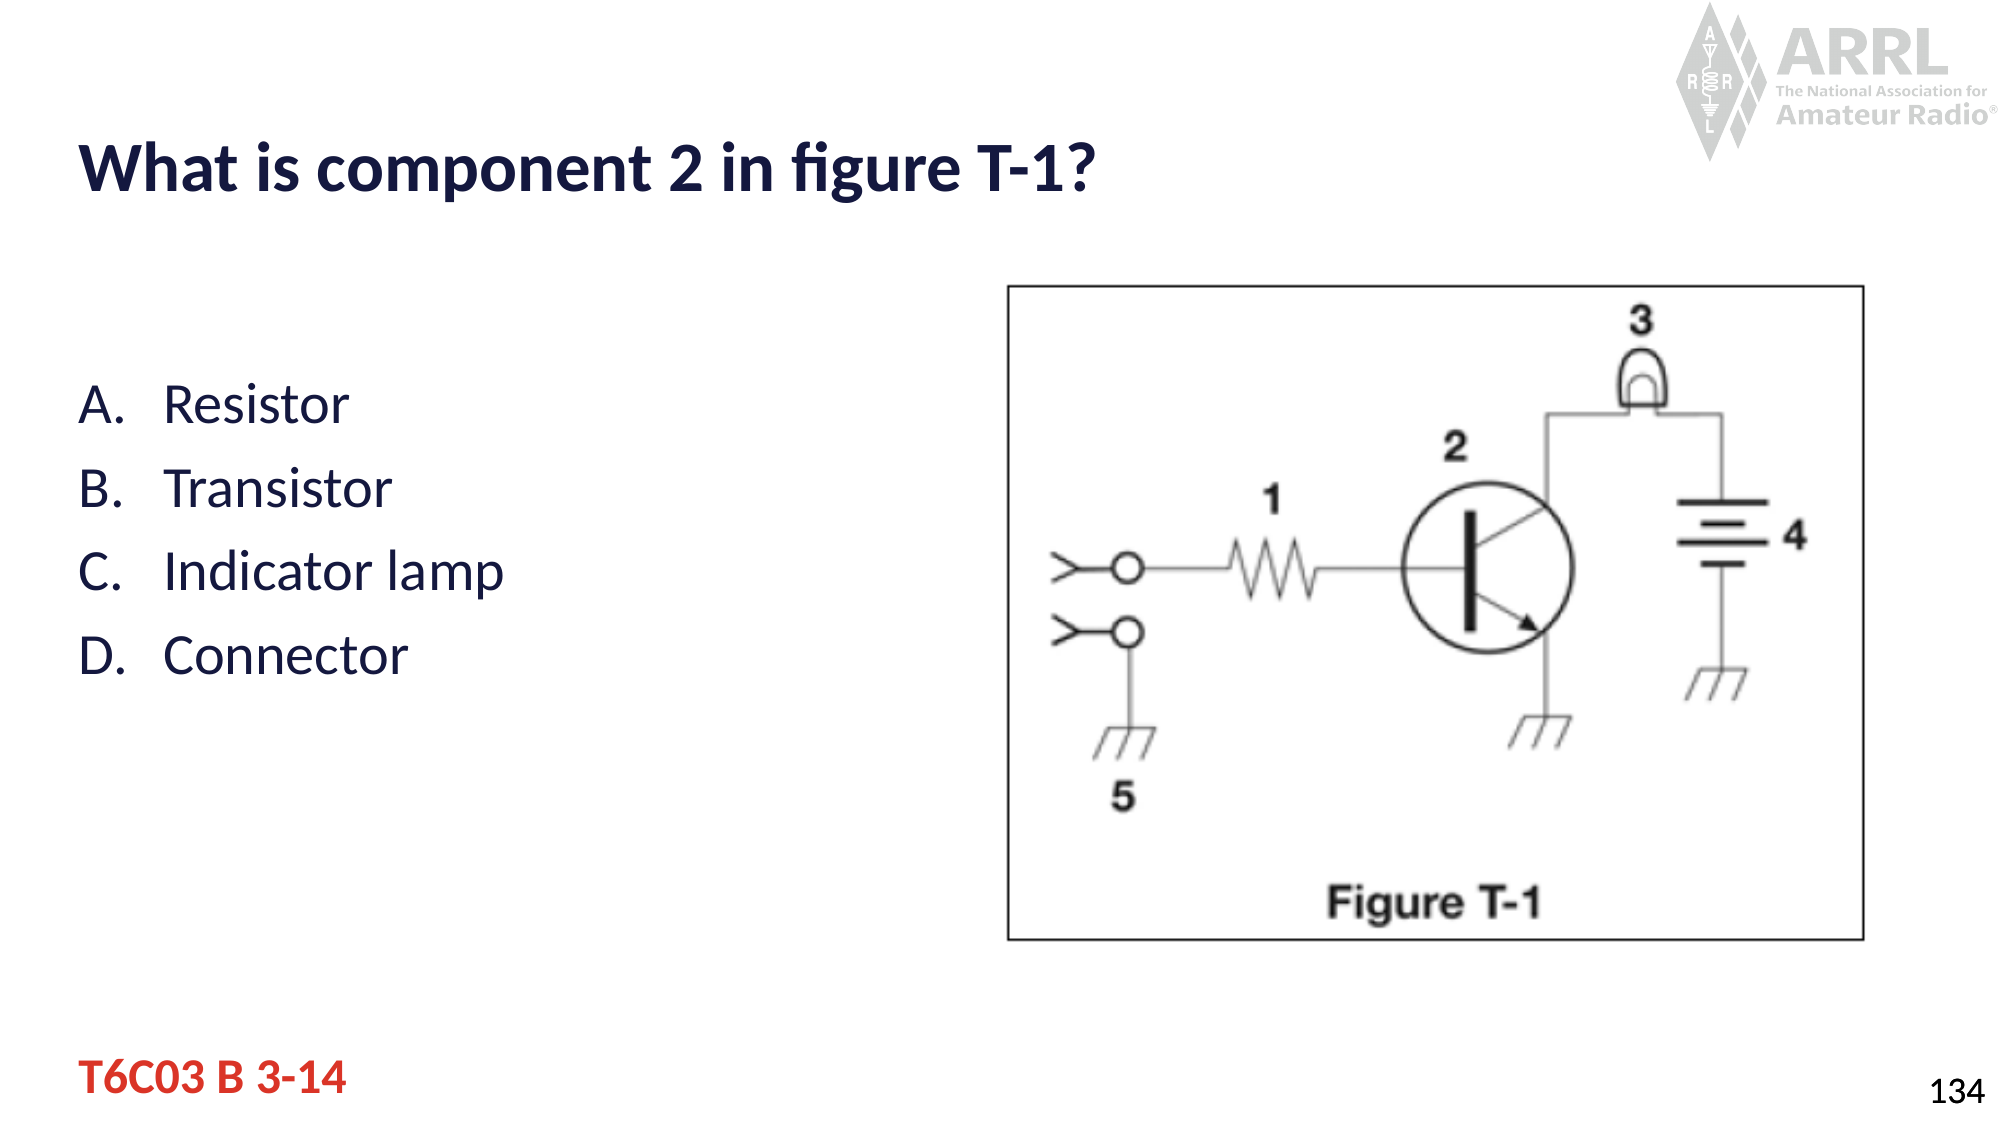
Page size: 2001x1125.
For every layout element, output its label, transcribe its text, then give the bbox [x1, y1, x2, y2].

picture [1674, 0, 2000, 164]
picture [999, 277, 1876, 948]
title What is component 2 in figure T-1? [63, 59, 1863, 278]
text_box T6C03 B 3-14 [63, 1036, 921, 1112]
list Resistor Transistor Indicator lamp Connector [63, 365, 1863, 989]
